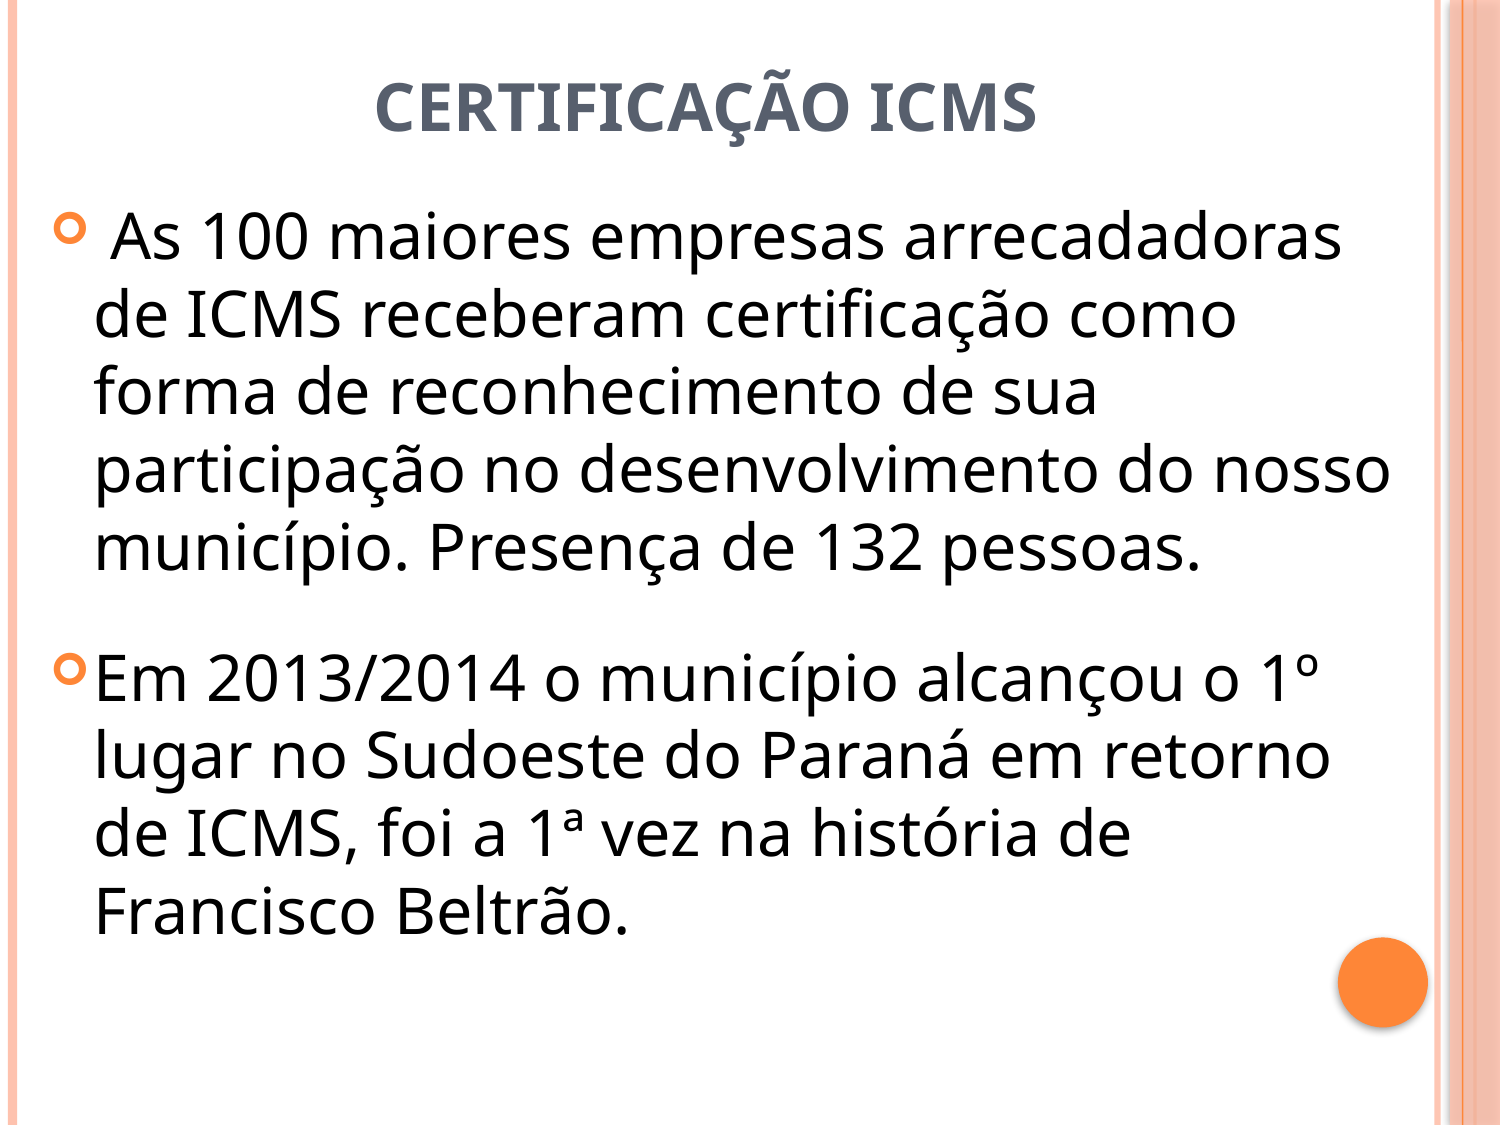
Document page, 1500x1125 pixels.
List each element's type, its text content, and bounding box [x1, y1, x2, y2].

list As 100 maiores empresas arrecadadoras de ICMS receberam certificação como forma de reconhecimento de sua participação no desenvolvimento do nosso município. Presença de 132 pessoas. Em 2013/2014 o município alcançou o 1º lugar no Sudoeste do Paraná em retorno de ICMS, foi a 1ª vez na história de Francisco Beltrão. [35, 187, 1418, 987]
title CERTIFICAÇÃO ICMS [93, 0, 1319, 153]
